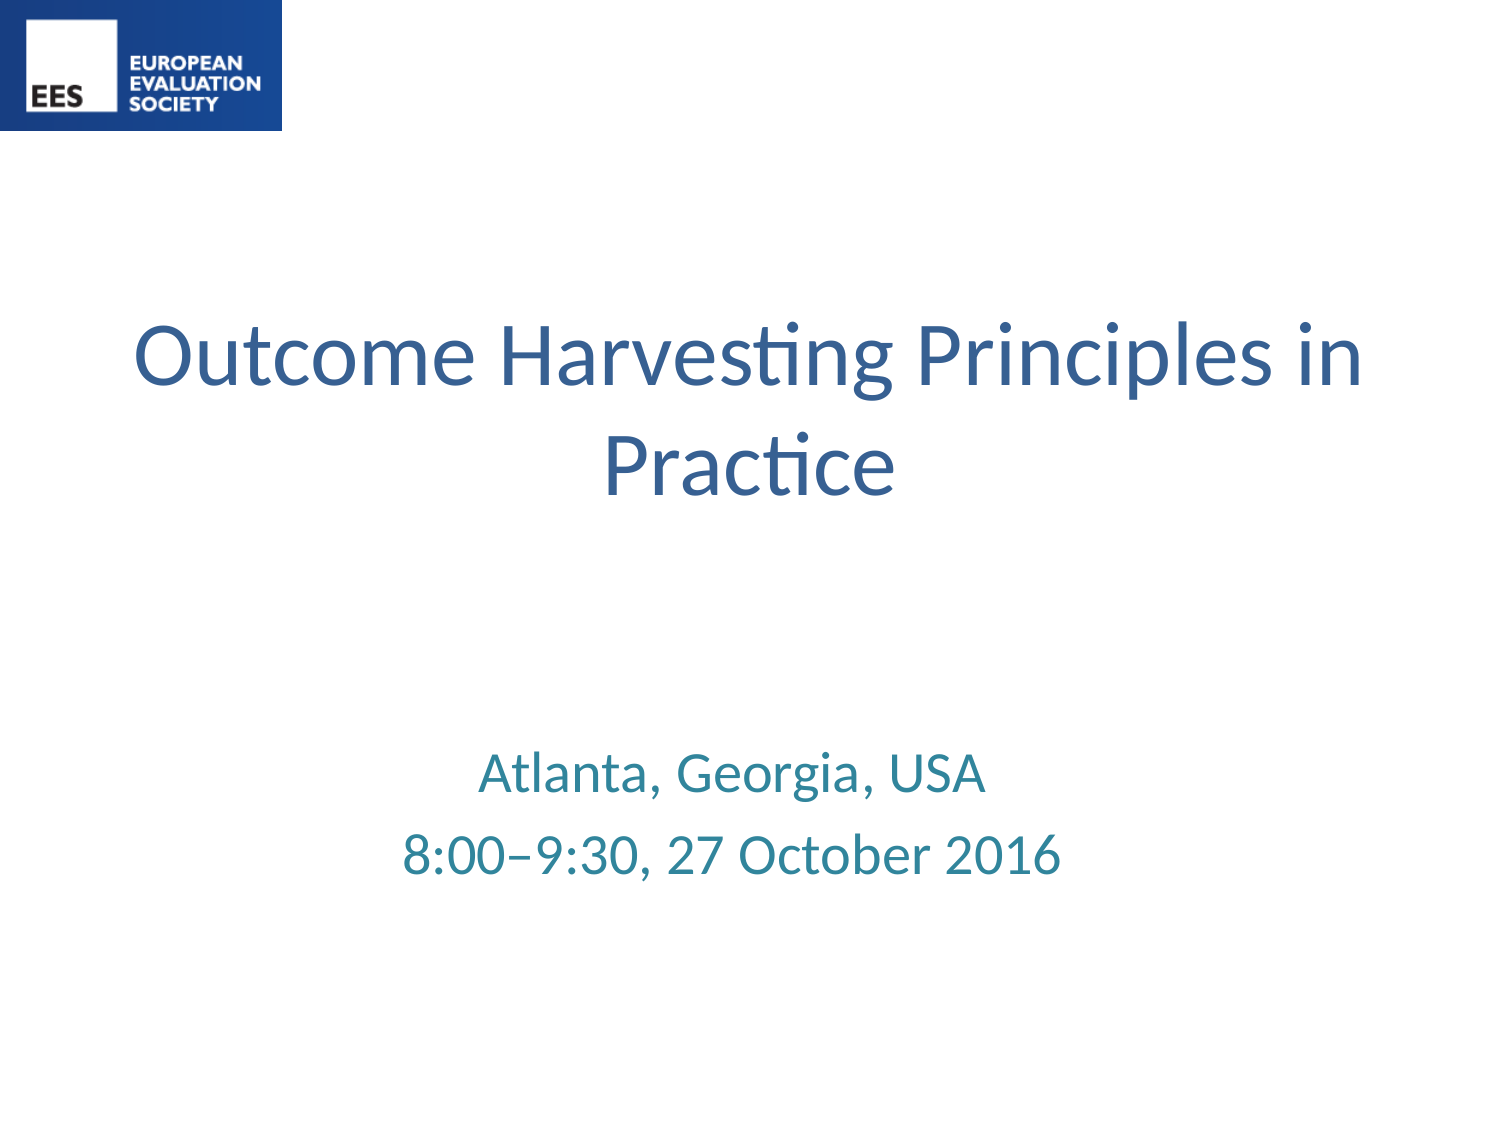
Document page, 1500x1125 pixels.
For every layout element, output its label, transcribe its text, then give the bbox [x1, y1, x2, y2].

picture [0, 0, 282, 131]
subtitle Atlanta, Georgia, USA 8:00–9:30, 27 October 2016 [139, 726, 1326, 1015]
title Outcome Harvesting Principles in Practice [112, 169, 1388, 638]
